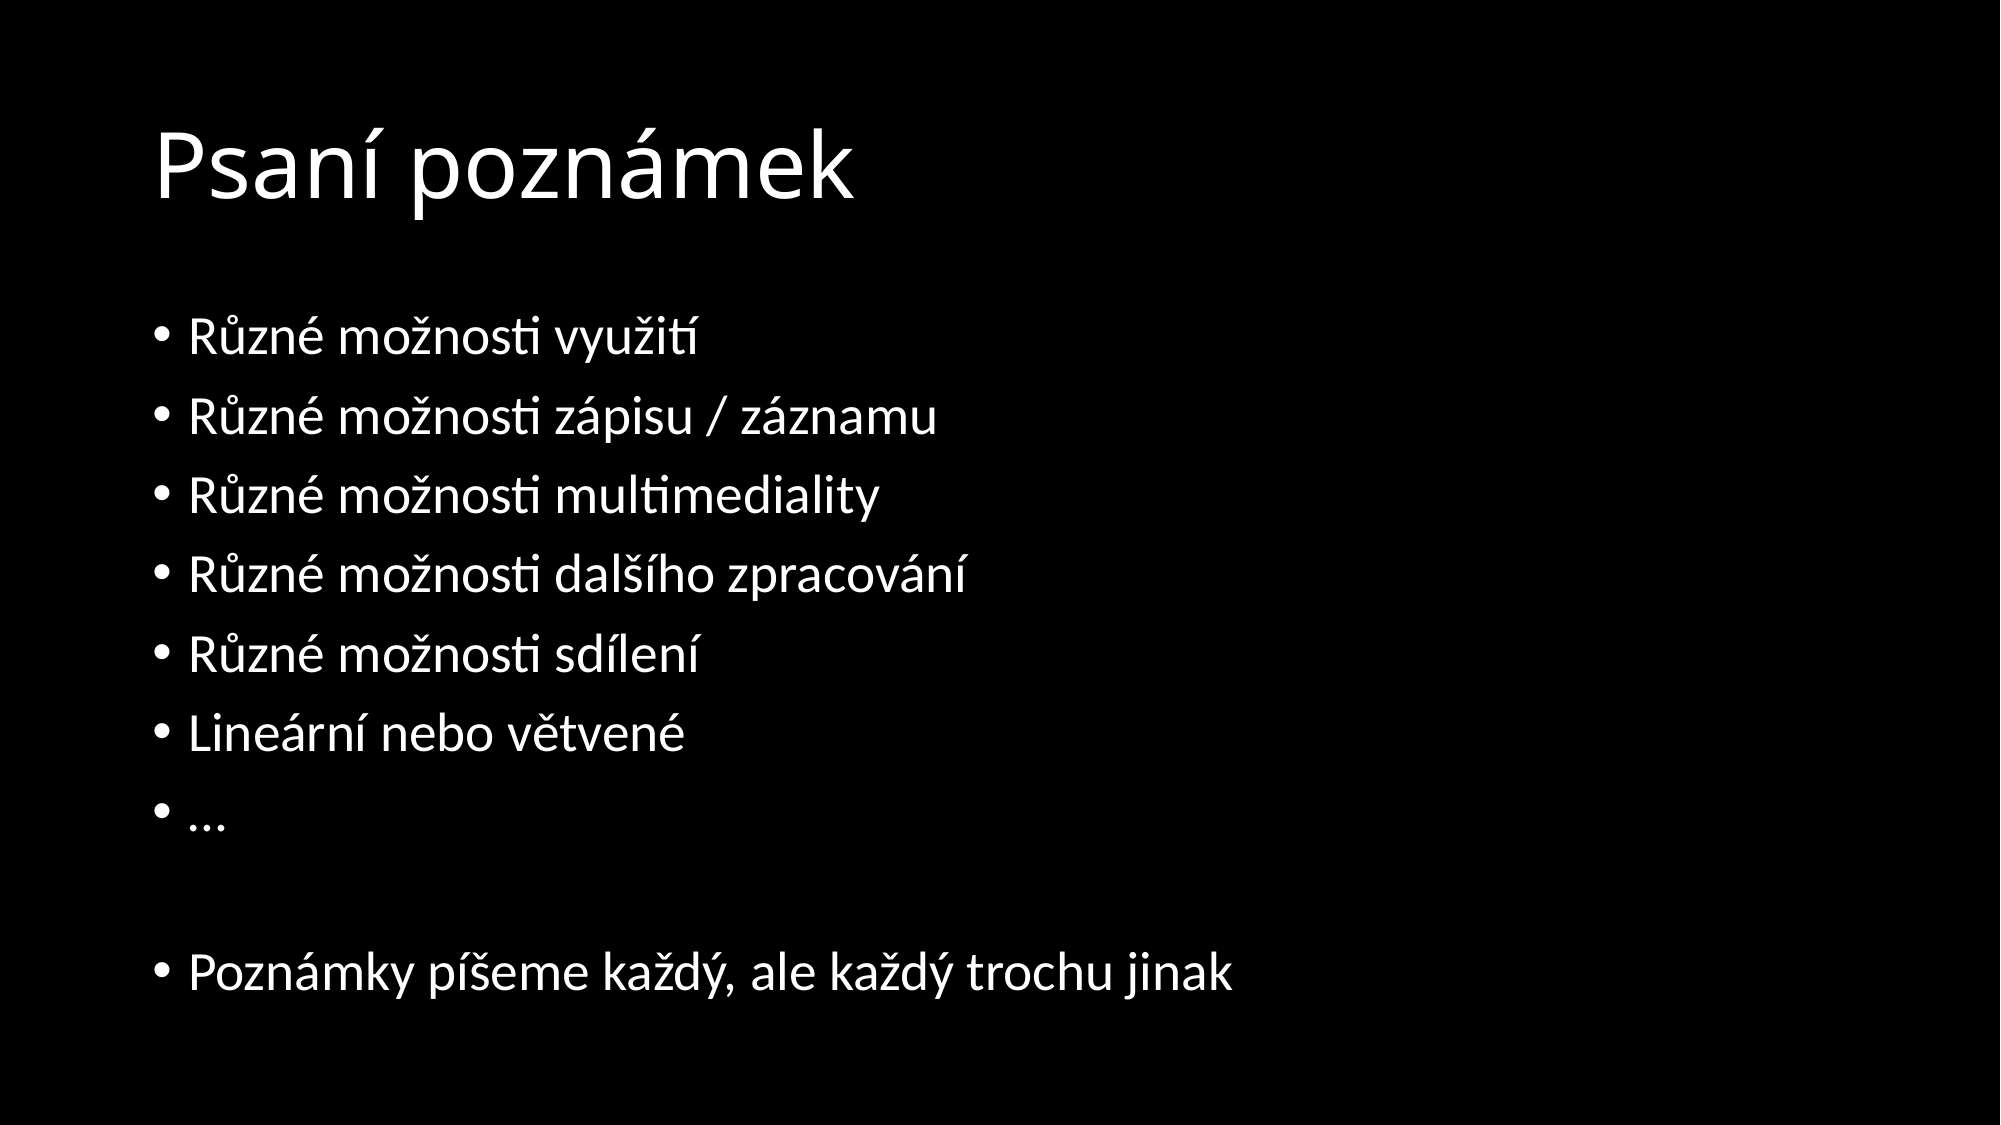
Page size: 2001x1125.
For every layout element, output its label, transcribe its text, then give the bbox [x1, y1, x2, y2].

title Psaní poznámek [137, 59, 1863, 278]
list Různé možnosti využití Různé možnosti zápisu / záznamu Různé možnosti multimediality Různé možnosti dalšího zpracování Různé možnosti sdílení Lineární nebo větvené … Poznámky píšeme každý, ale každý trochu jinak [137, 299, 1863, 1014]
